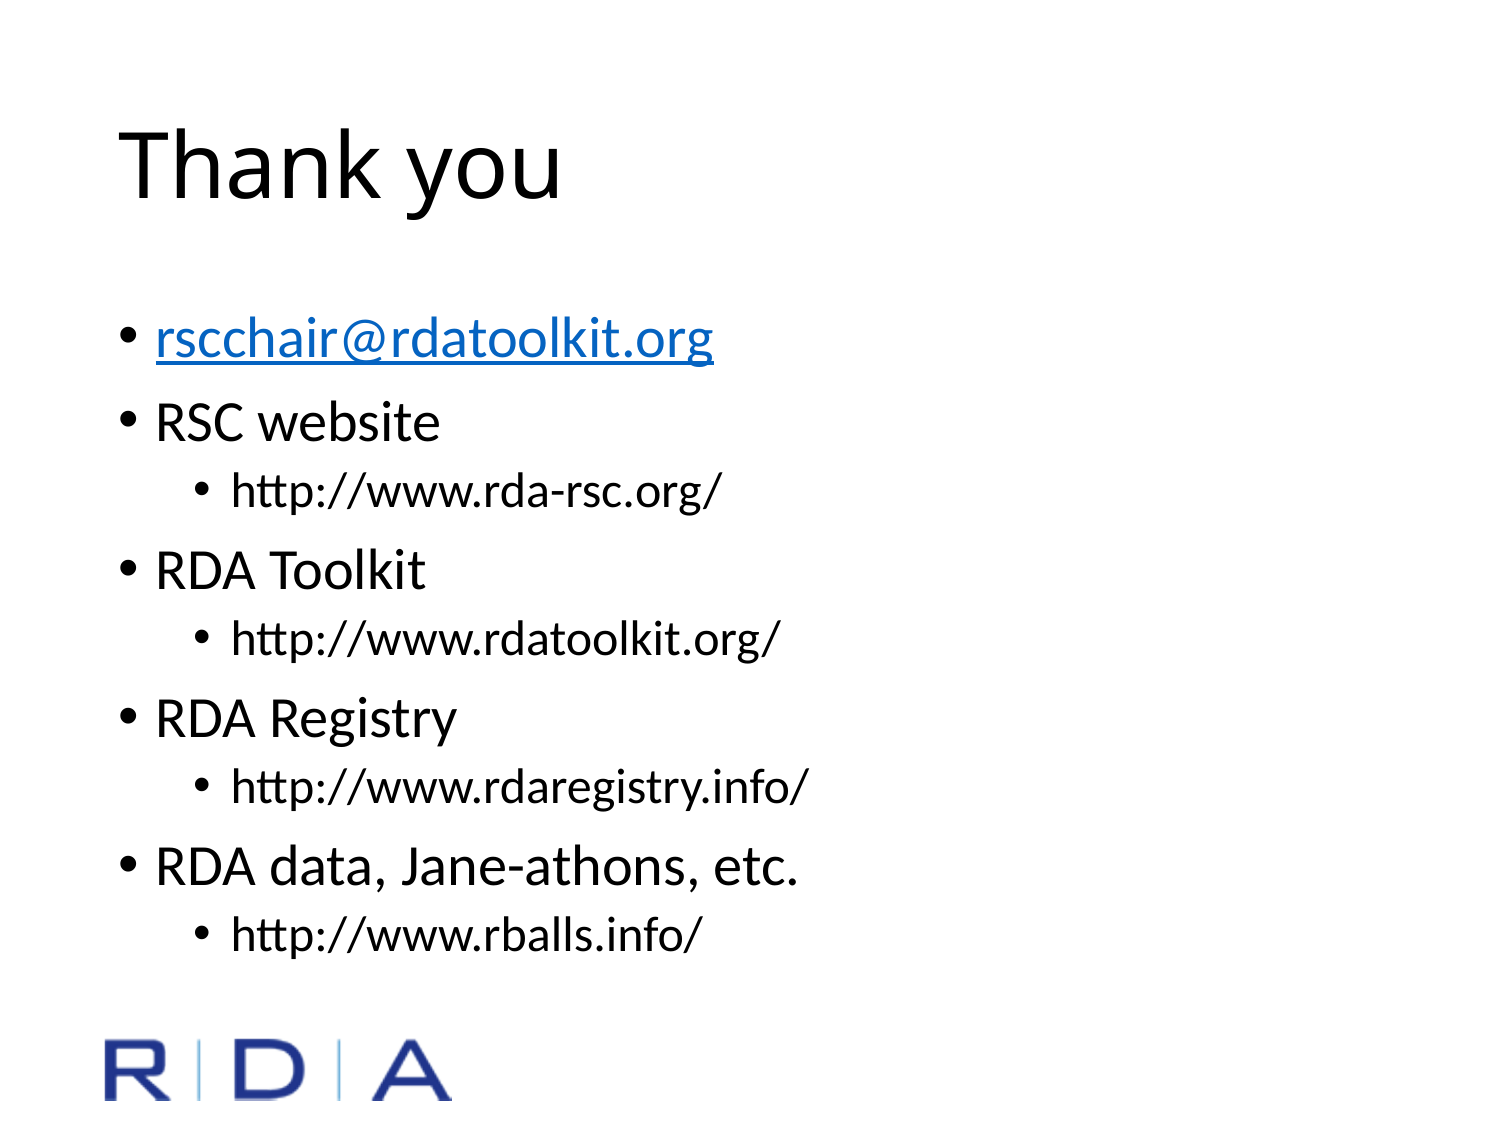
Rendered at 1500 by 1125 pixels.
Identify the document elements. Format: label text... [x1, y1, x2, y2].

picture [103, 1037, 452, 1101]
title Thank you [103, 59, 1397, 278]
list rscchair@rdatoolkit.org RSC website http://www.rda-rsc.org/ RDA Toolkit http://www.rdatoolkit.org/ RDA Registry http://www.rdaregistry.info/ RDA data, Jane-athons, etc. http://www.rballs.info/ [103, 299, 1397, 1014]
